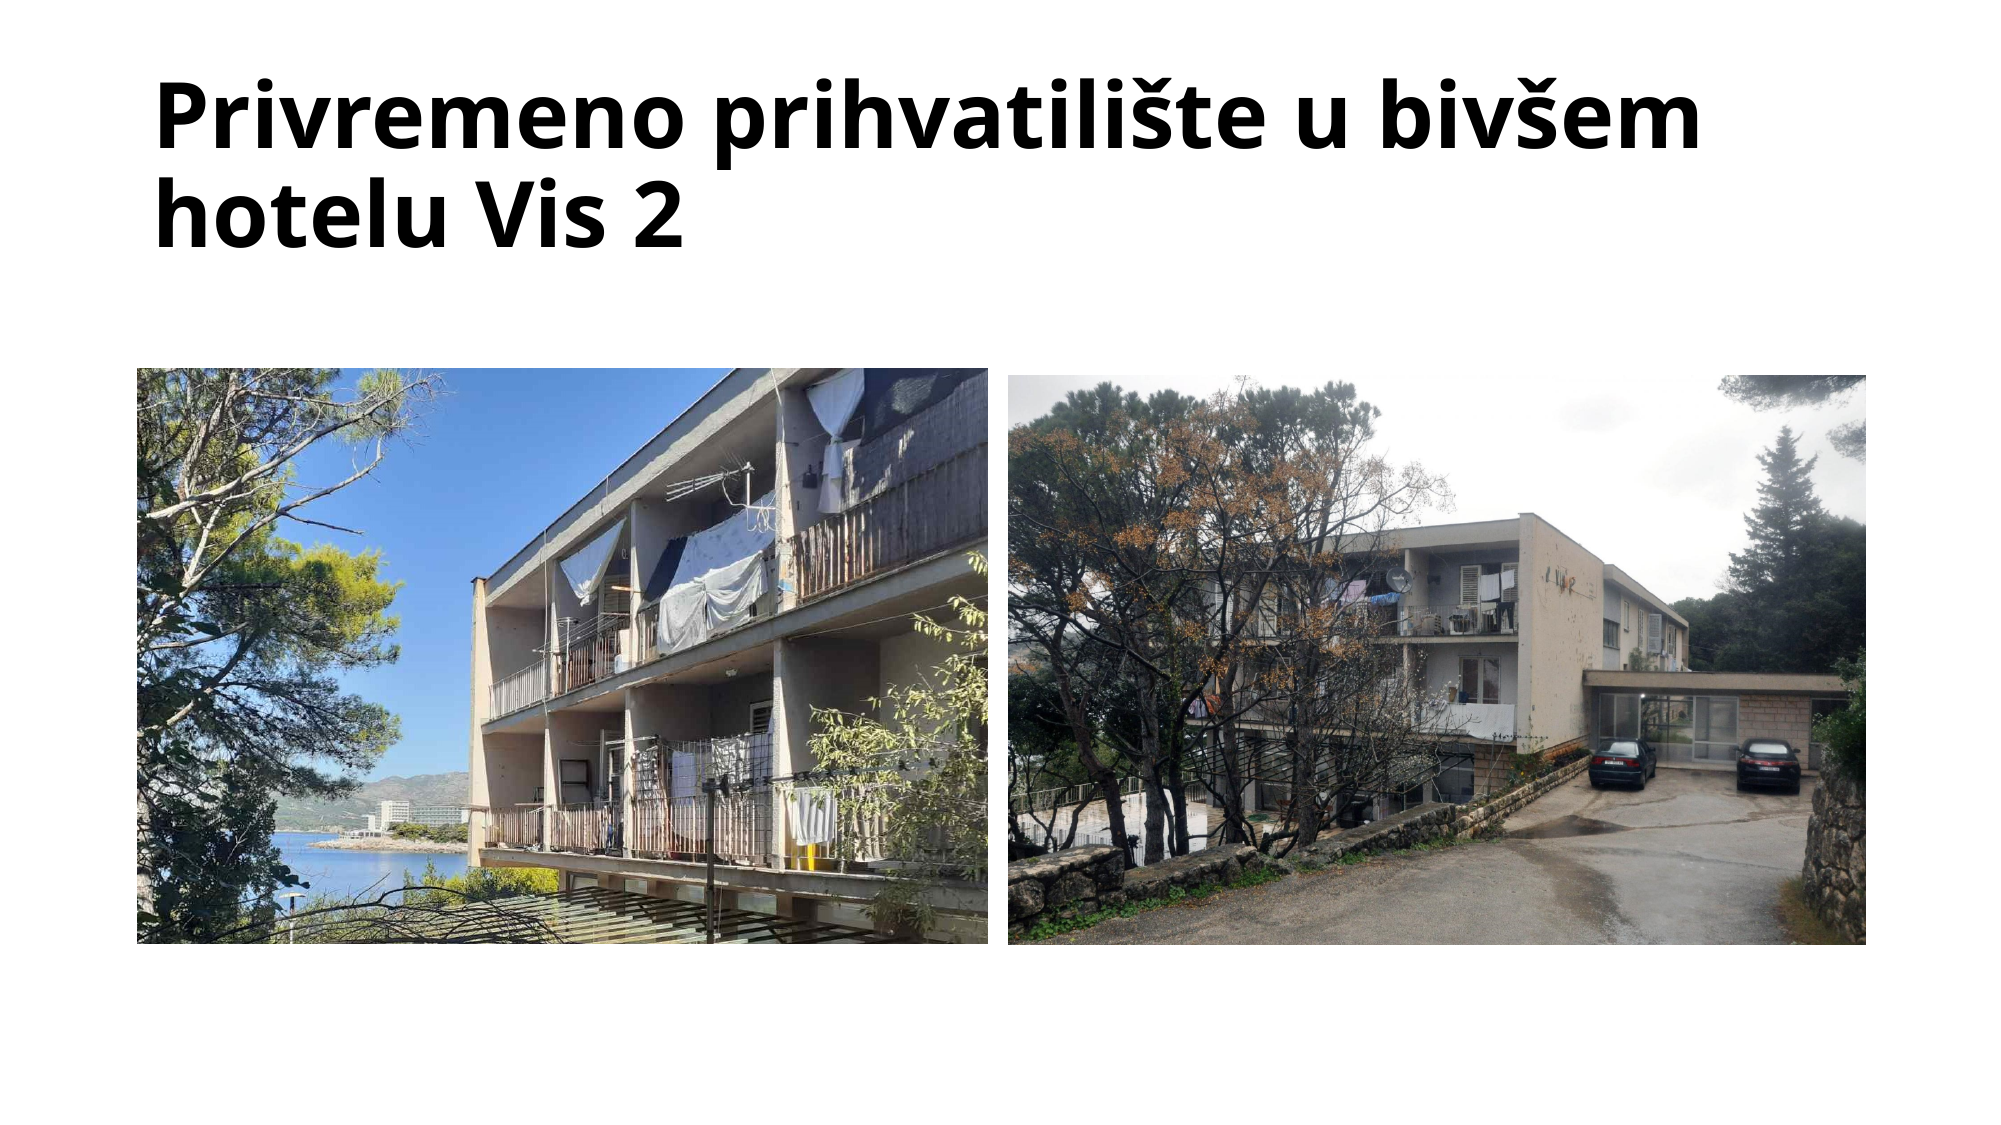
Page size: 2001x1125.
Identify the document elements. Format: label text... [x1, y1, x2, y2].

picture [1008, 375, 1866, 945]
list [137, 368, 988, 944]
title Privremeno prihvatilište u bivšem hotelu Vis 2 [137, 59, 1863, 278]
